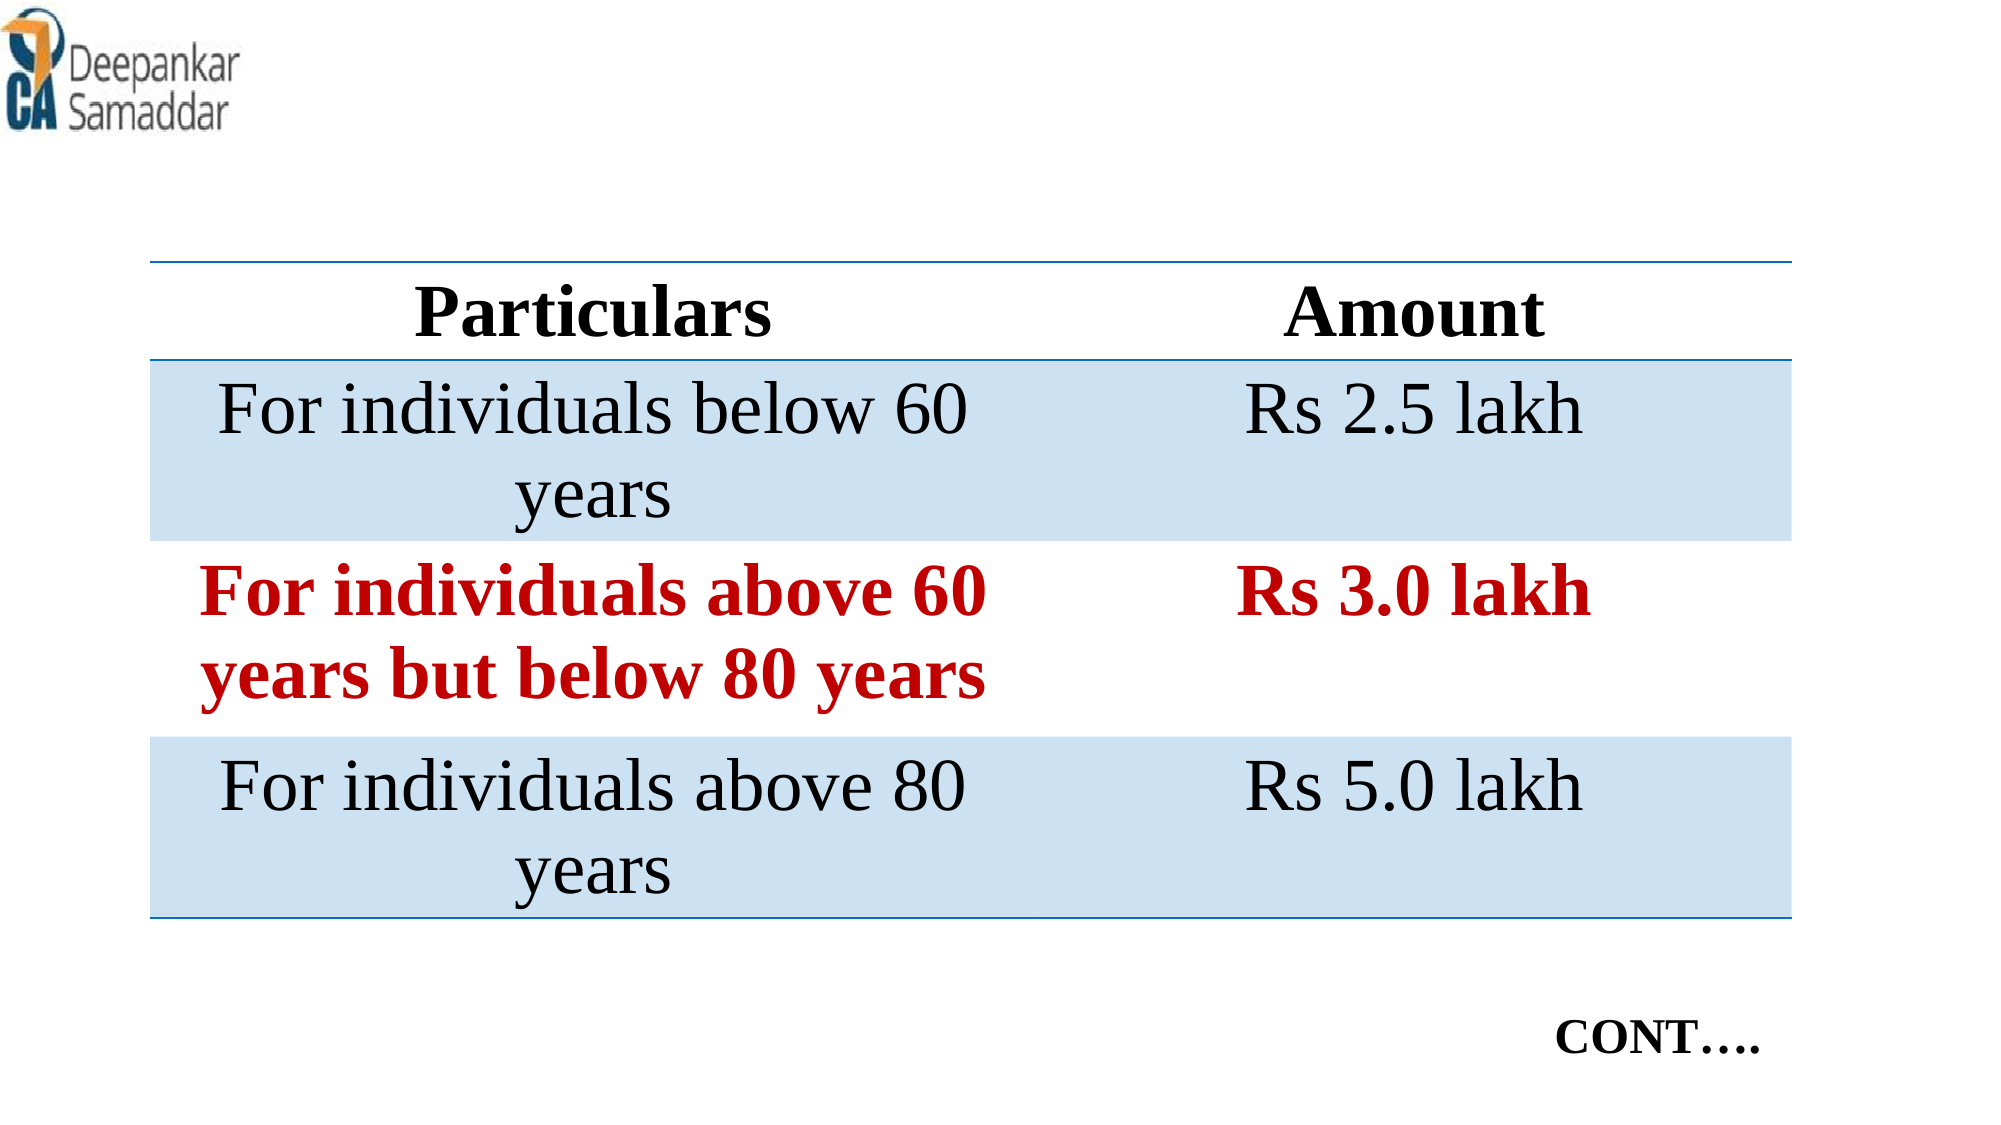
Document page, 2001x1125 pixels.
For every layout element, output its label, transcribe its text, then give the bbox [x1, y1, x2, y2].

table_header Particulars [150, 263, 1037, 359]
table_cell Rs 3.0 lakh [1037, 541, 1792, 737]
table_cell For individuals above 60 years but below 80 years [150, 541, 1037, 737]
table_header Amount [1037, 263, 1792, 359]
table_cell For individuals above 80 years [150, 737, 1037, 917]
table_cell For individuals below 60 years [150, 361, 1037, 541]
picture [0, 1, 247, 140]
table_cell Rs 5.0 lakh [1037, 737, 1792, 917]
text_box CONT…. [1539, 995, 1832, 1071]
table_cell Rs 2.5 lakh [1037, 361, 1792, 541]
